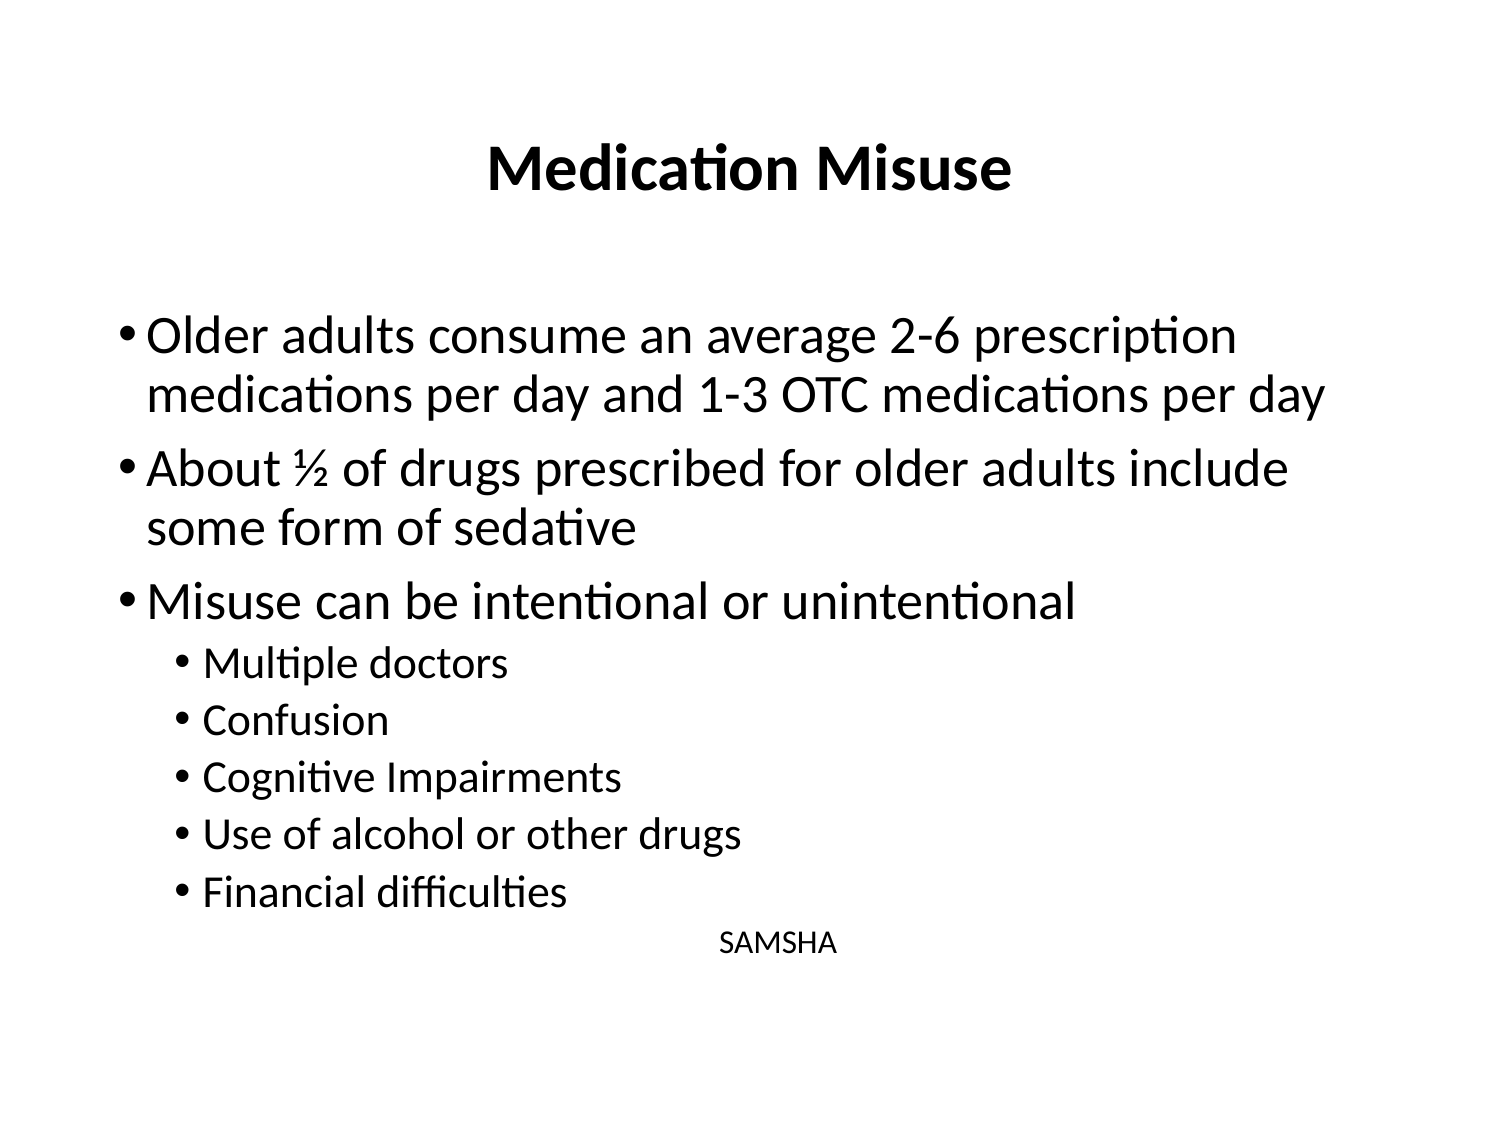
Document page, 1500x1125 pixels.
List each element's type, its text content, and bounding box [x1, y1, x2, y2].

title Medication Misuse [103, 59, 1397, 278]
list Older adults consume an average 2-6 prescription medications per day and 1-3 OTC medications per day About ½ of drugs prescribed for older adults include some form of sedative Misuse can be intentional or unintentional Multiple doctors Confusion Cognitive Impairments Use of alcohol or other drugs Financial difficulties SAMSHA [103, 299, 1397, 1014]
